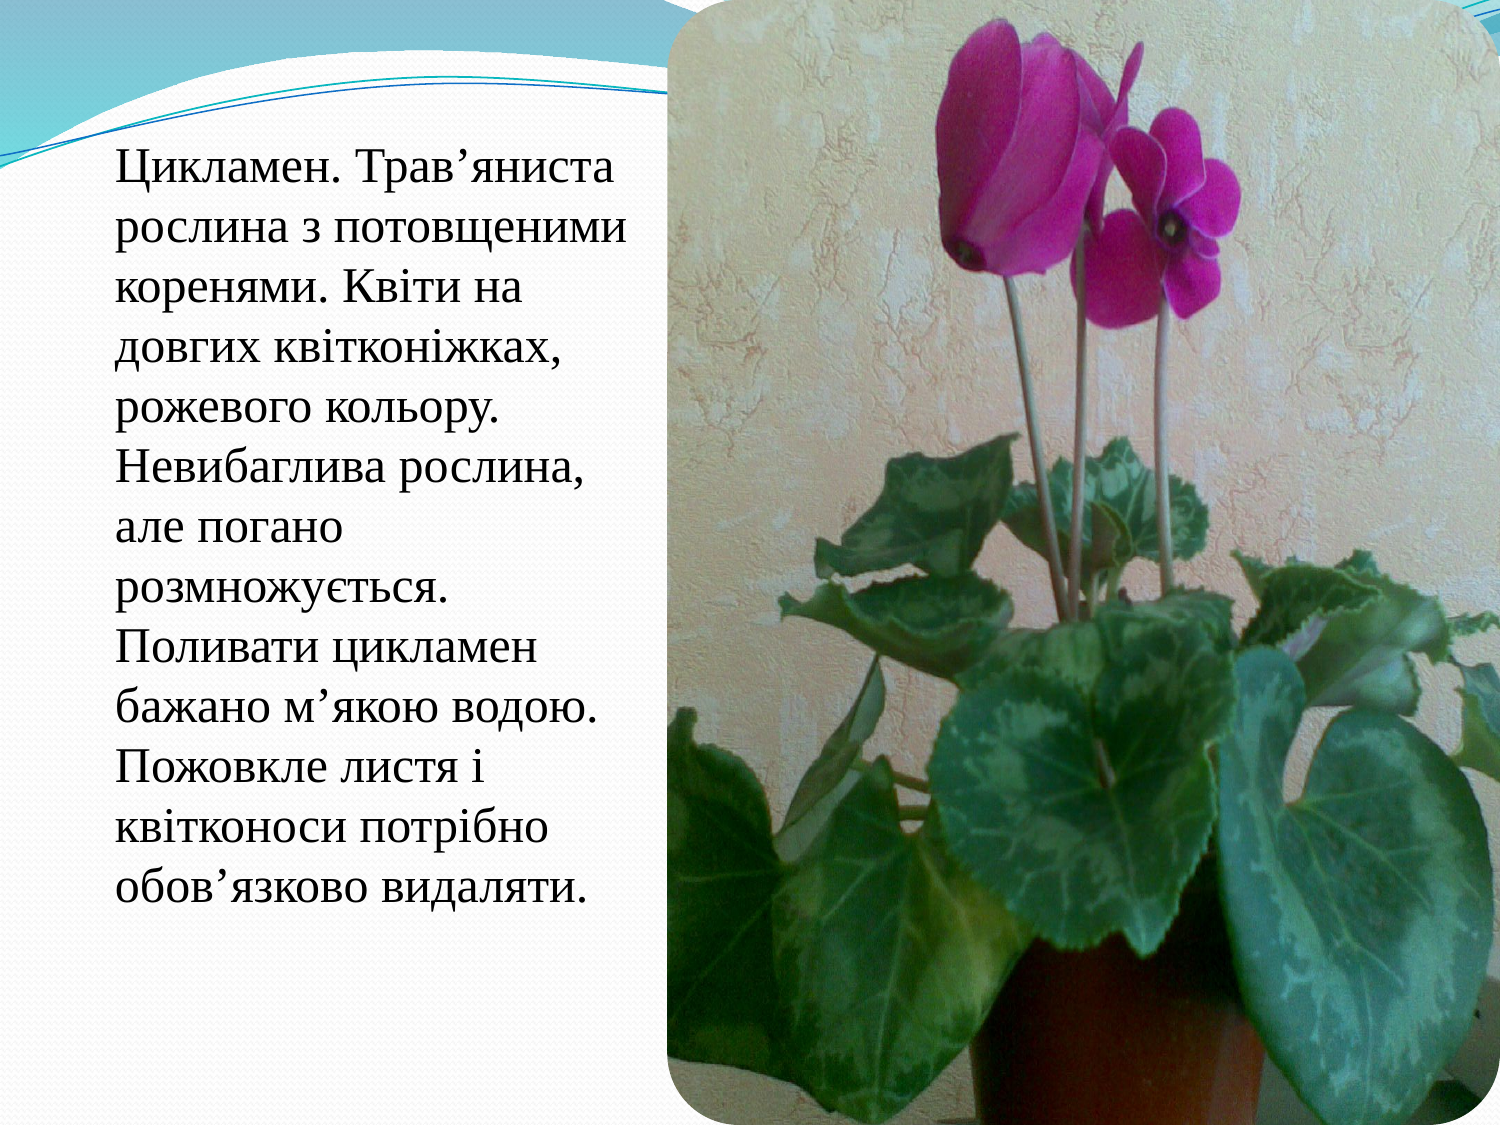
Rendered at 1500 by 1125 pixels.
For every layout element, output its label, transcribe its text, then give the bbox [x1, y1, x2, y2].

picture [666, 0, 1500, 1125]
text_box Цикламен. Трав’яниста рослина з потовщеними коренями. Квіти на довгих квітконіжках, рожевого кольору. Невибаглива рослина, але погано розмножується. Поливати цикламен бажано м’якою водою. Пожовкле листя і квітконоси потрібно обов’язково видаляти. [100, 125, 653, 921]
